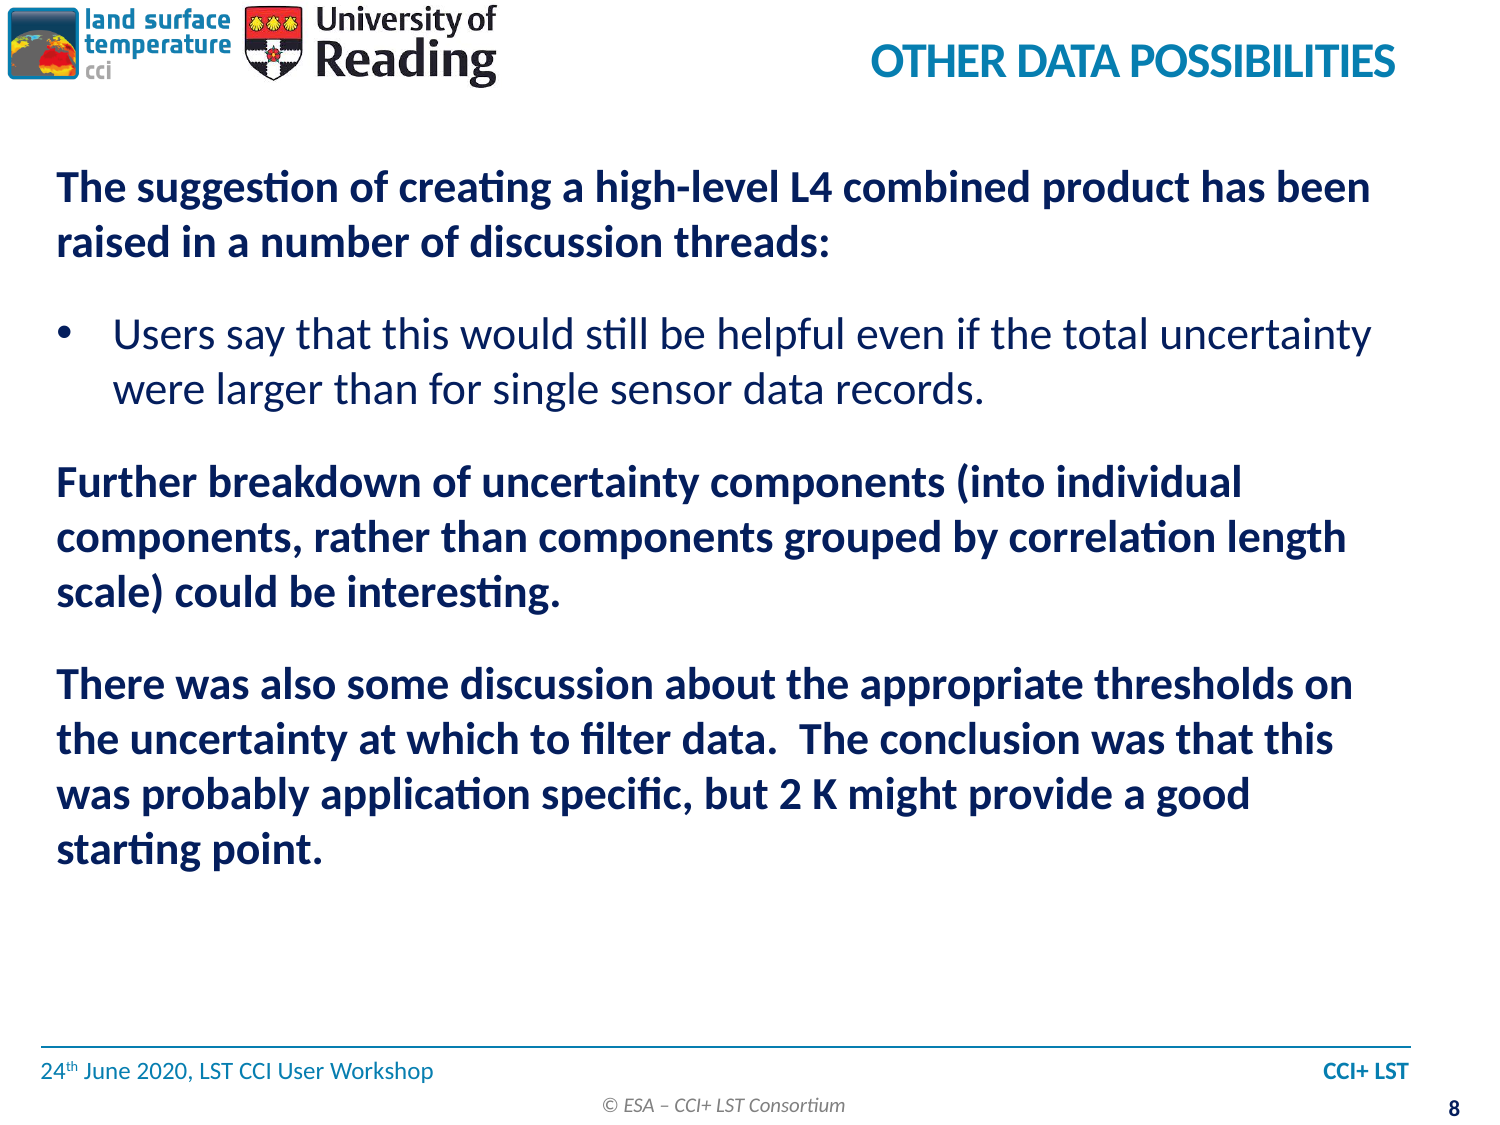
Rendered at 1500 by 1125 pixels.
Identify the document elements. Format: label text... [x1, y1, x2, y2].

picture [242, 0, 502, 91]
picture [70, 1061, 76, 1071]
picture [0, 0, 237, 88]
list The suggestion of creating a high-level L4 combined product has been raised in a number of discussion threads: Users say that this would still be helpful even if the total uncertainty were larger than for single sensor data records. Further breakdown of uncertainty components (into individual components, rather than components grouped by correlation length scale) could be interesting. There was also some discussion about the appropriate thresholds on the uncertainty at which to filter data. The conclusion was that this was probably application specific, but 2 K might provide a good starting point. [41, 149, 1412, 1005]
title Other Data Possibilities [525, 7, 1412, 108]
